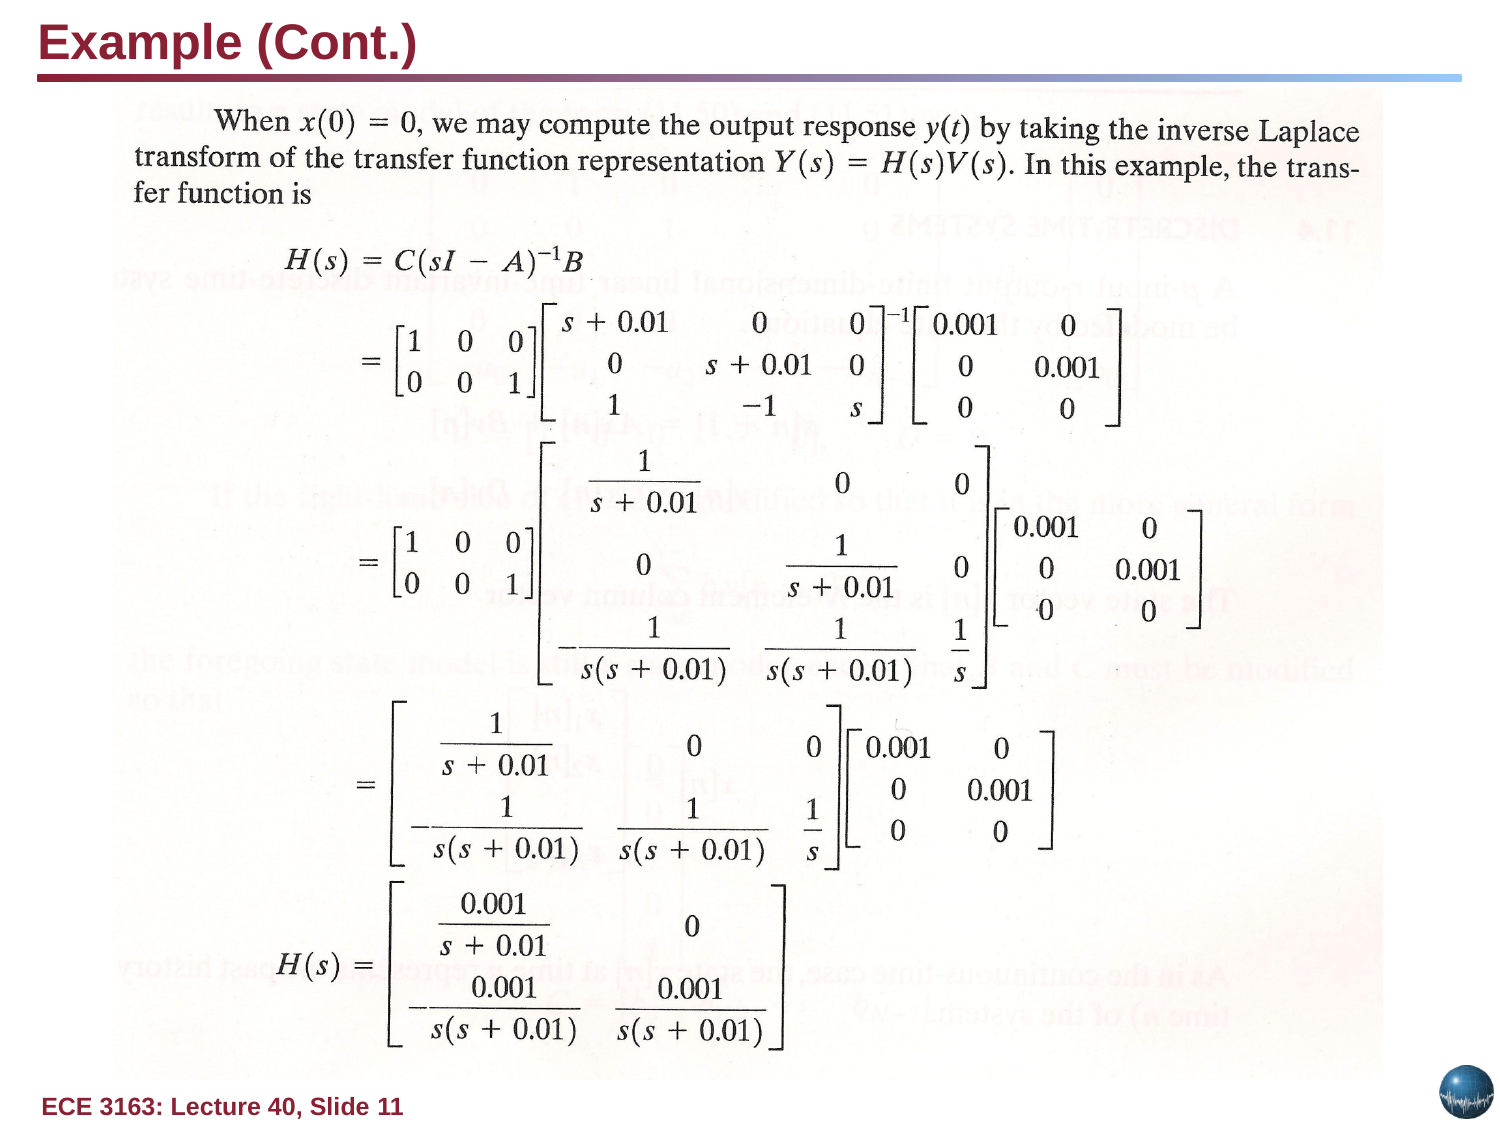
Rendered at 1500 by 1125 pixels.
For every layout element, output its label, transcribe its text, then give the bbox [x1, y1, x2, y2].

text_box Example (Cont.) [37, 9, 1445, 70]
picture [112, 87, 1384, 1080]
picture [1439, 1065, 1494, 1119]
